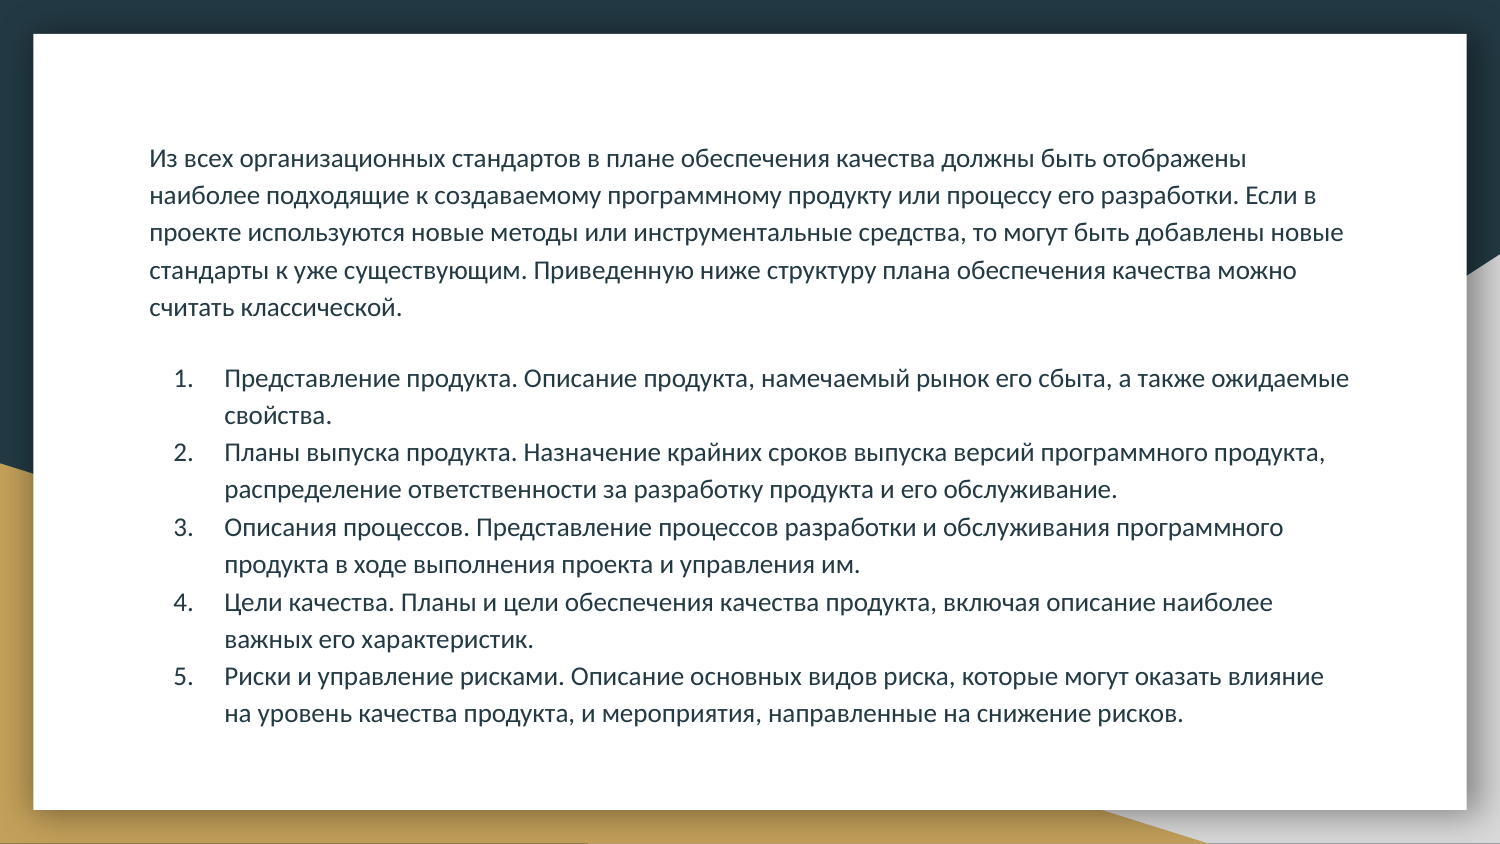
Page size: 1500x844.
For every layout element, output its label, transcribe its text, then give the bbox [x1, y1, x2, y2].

list Из всех организационных стандартов в плане обеспечения качества должны быть отображены наиболее подходящие к создаваемому программному продукту или процессу его разработки. Если в проекте используются новые методы или инструментальные средства, то могут быть добавлены новые стандарты к уже существующим. Приведенную ниже структуру плана обеспечения качества можно считать классической. Представление продукта. Описание продукта, намечаемый рынок его сбыта, а также ожидаемые свойства. Планы выпуска продукта. Назначение крайних сроков выпуска версий программного продукта, распределение ответственности за разработку продукта и его обслуживание. Описания процессов. Представление процессов разработки и обслуживания программного продукта в ходе выполнения проекта и управления им. Цели качества. Планы и цели обеспечения качества продукта, включая описание наиболее важных его характеристик. Риски и управление рисками. Описание основных видов риска, которые могут оказать влияние на уровень качества продукта, и мероприятия, направленные на снижение рисков. [134, 120, 1366, 729]
